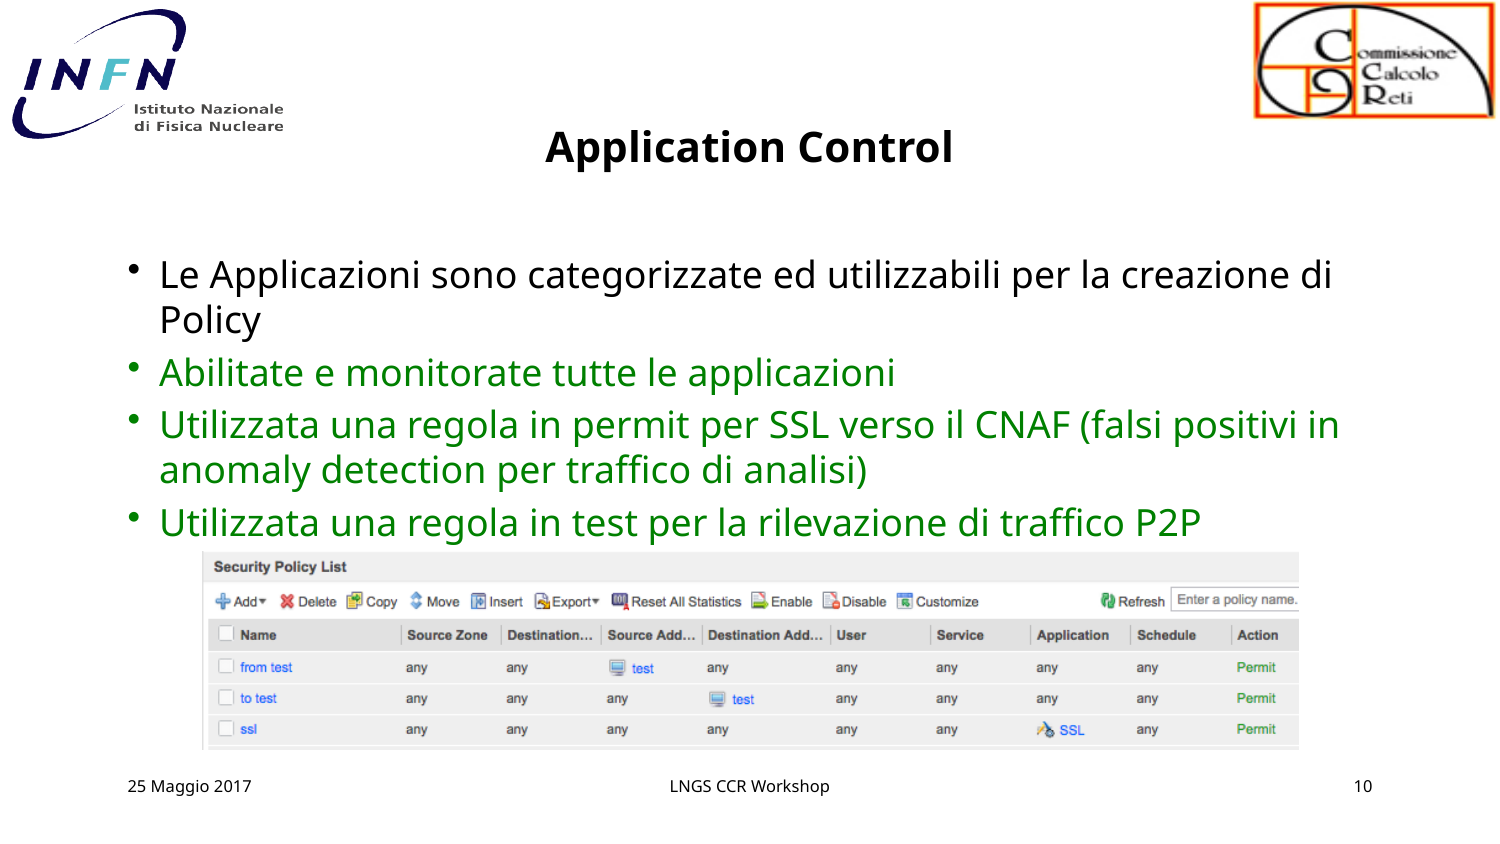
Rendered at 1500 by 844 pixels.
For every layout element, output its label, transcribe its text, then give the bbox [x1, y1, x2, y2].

picture [1250, 0, 1500, 122]
list Le Applicazioni sono categorizzate ed utilizzabili per la creazione di Policy Abilitate e monitorate tutte le applicazioni Utilizzata una regola in permit per SSL verso il CNAF (falsi positivi in anomaly detection per traffico di analisi) Utilizzata una regola in test per la rilevazione di traffico P2P [112, 243, 1388, 751]
picture [12, 9, 283, 139]
picture [200, 551, 1299, 751]
footer LNGS CCR Workshop [512, 768, 988, 826]
title Application Control [112, 75, 1388, 216]
slide_number 10 [1074, 768, 1388, 826]
slide_number 25 Maggio 2017 [112, 768, 426, 826]
